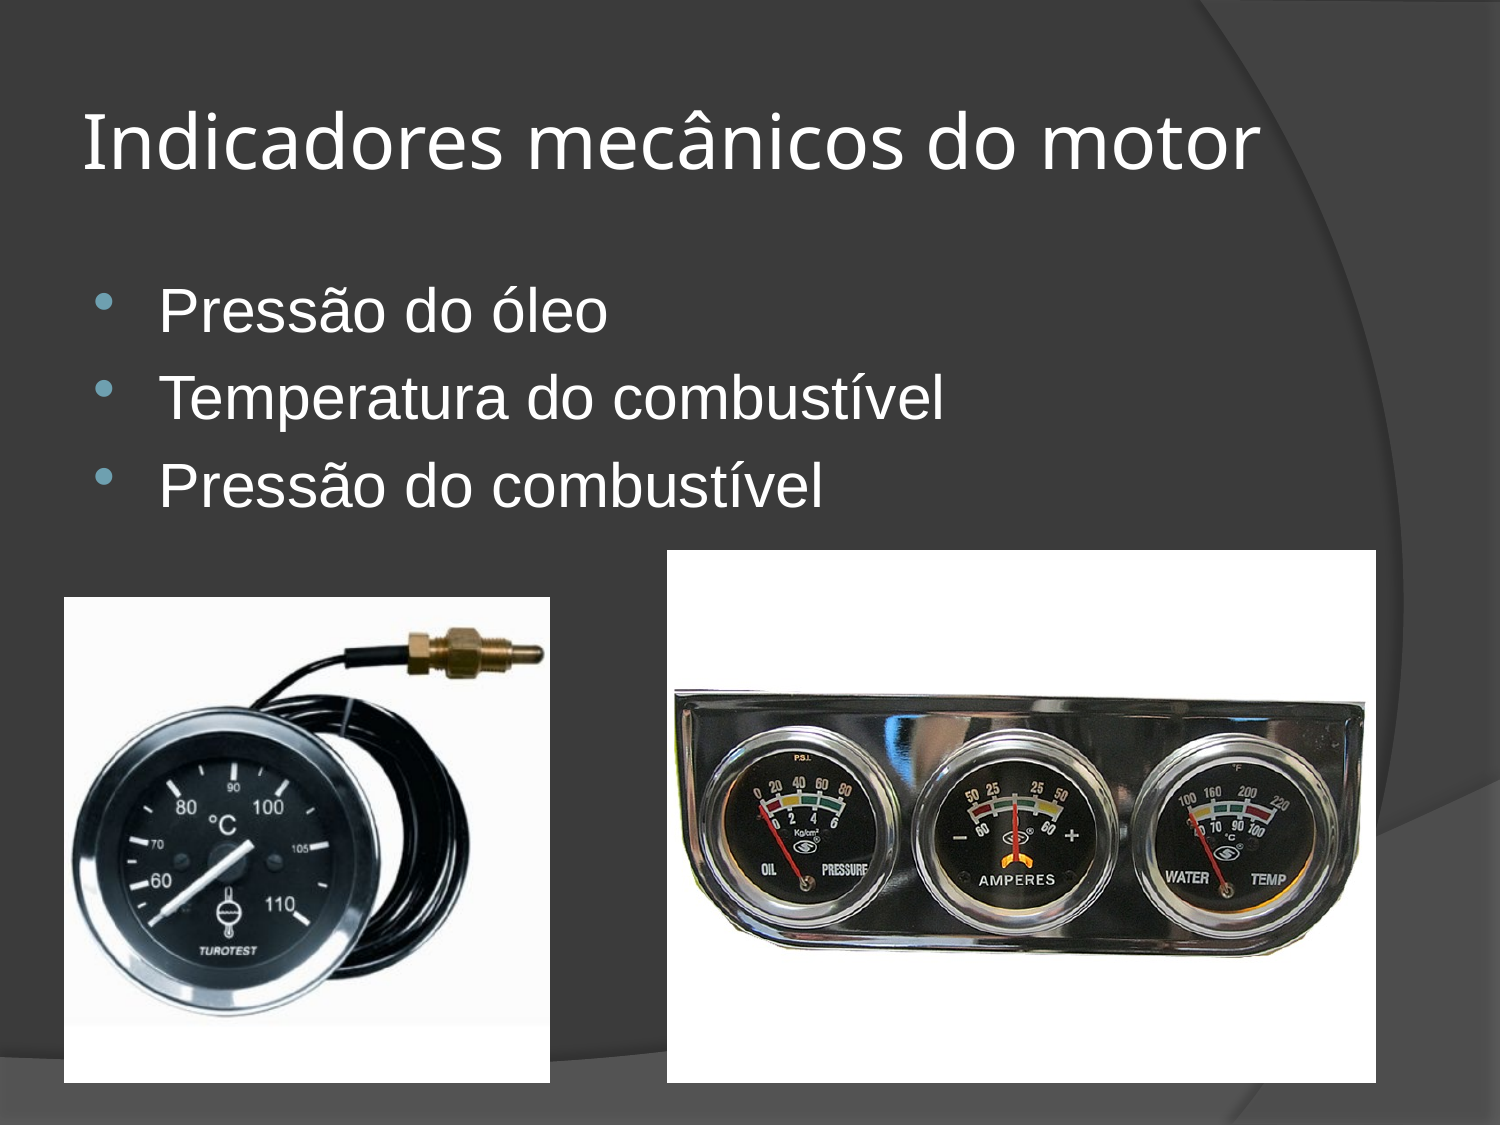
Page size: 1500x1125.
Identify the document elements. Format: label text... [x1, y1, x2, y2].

title Indicadores mecânicos do motor [75, 45, 1300, 233]
picture [667, 550, 1377, 1083]
picture [64, 597, 550, 1083]
list Pressão do óleo Temperatura do combustível Pressão do combustível [75, 262, 1300, 1005]
